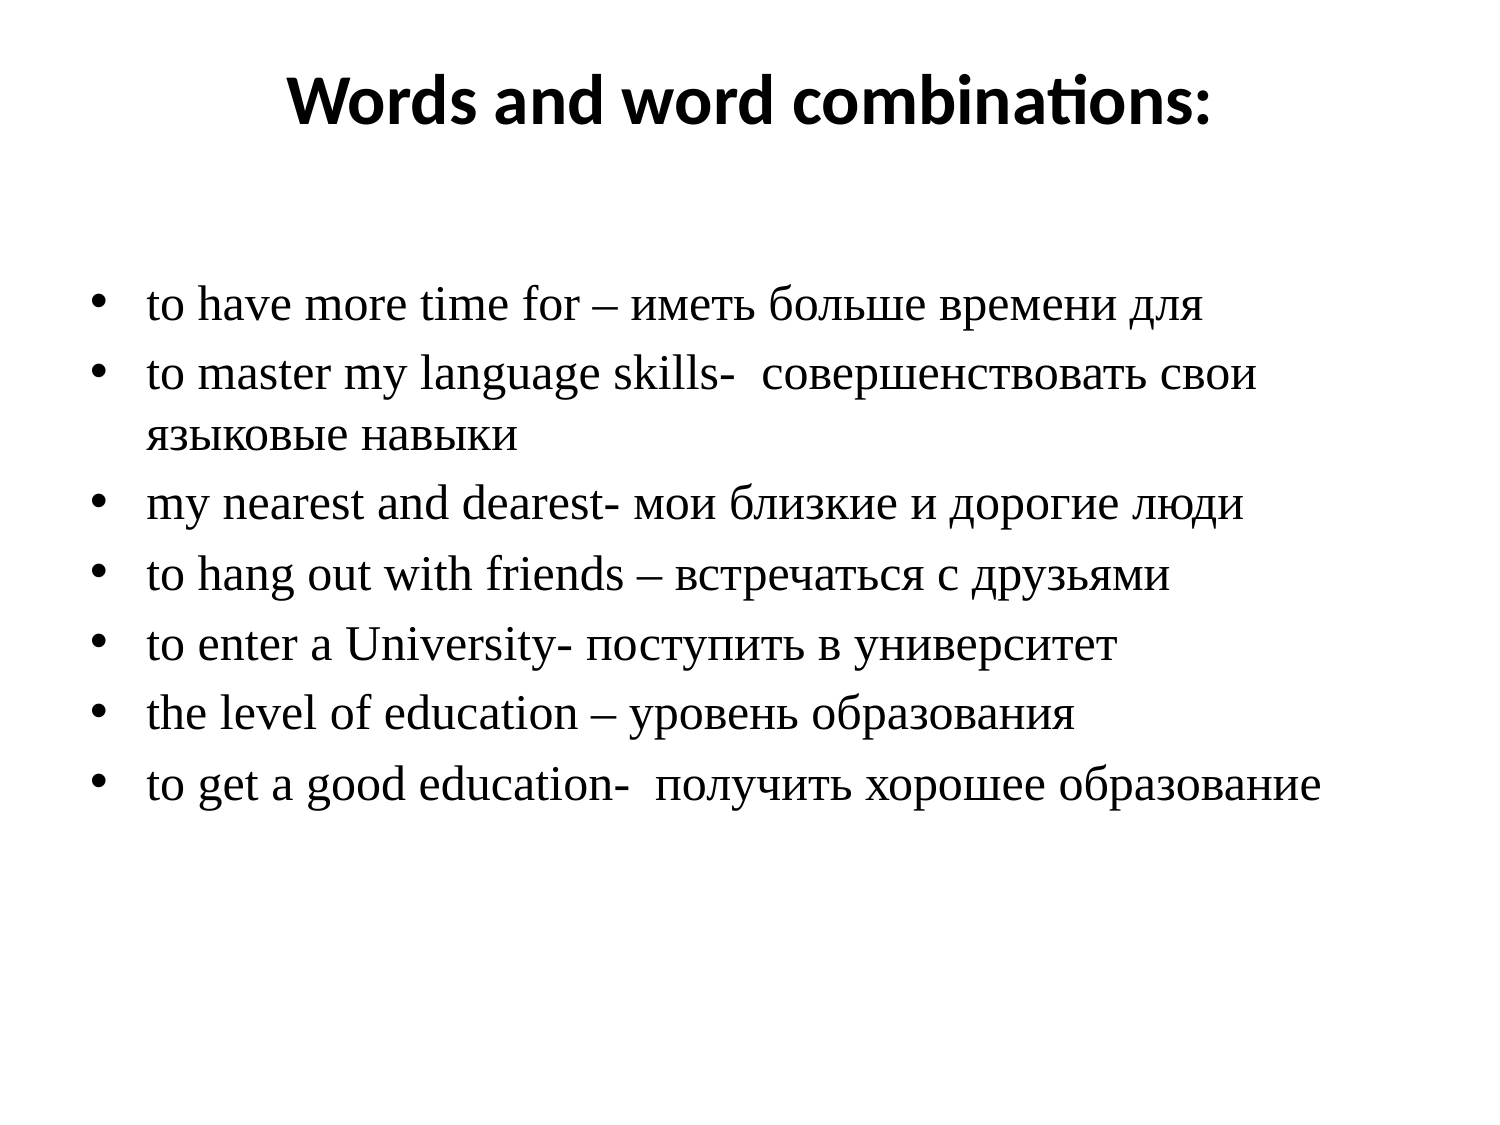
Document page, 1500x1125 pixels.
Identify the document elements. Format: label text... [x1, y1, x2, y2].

title Words and word combinations: [75, 45, 1425, 233]
list to have more time for – иметь больше времени для to master my language skills- совершенствовать свои языковые навыки my nearest and dearest- мои близкие и дорогие люди to hang out with friends – встречаться с друзьями to enter a University- поступить в университет the level of education – уровень образования to get a good education- получить хорошее образование [75, 262, 1425, 1005]
